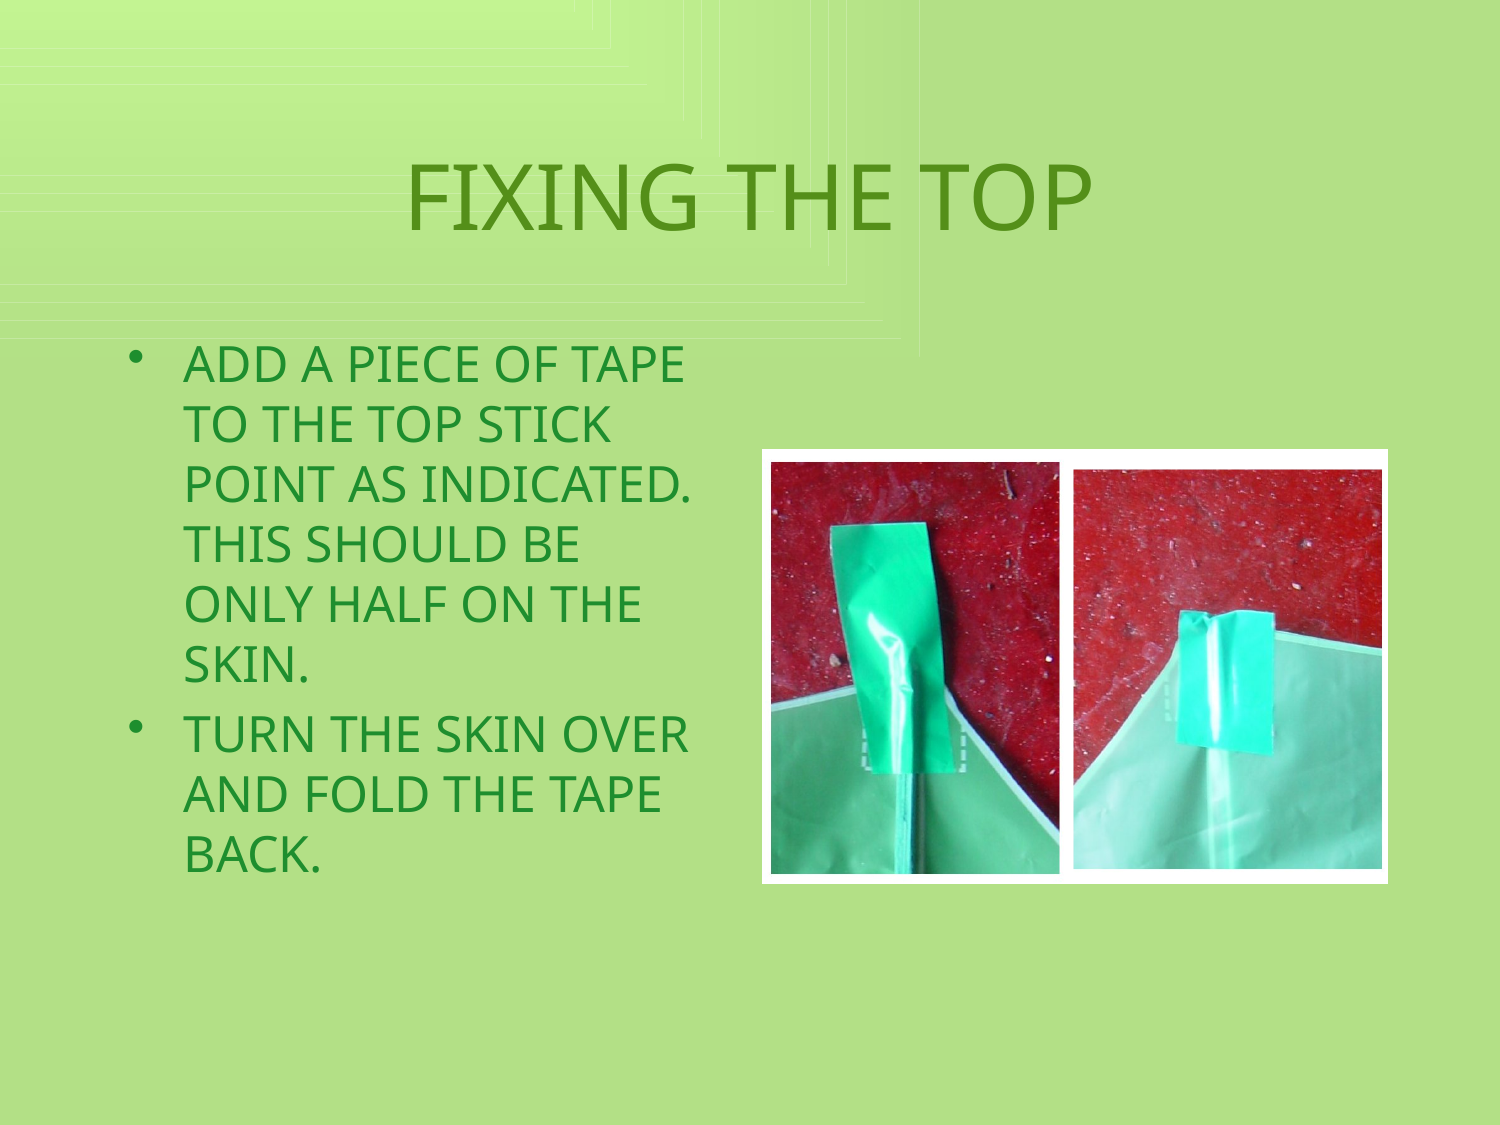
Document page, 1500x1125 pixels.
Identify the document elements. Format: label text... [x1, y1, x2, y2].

title FIXING THE TOP [112, 99, 1388, 288]
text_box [762, 449, 1388, 884]
list ADD A PIECE OF TAPE TO THE TOP STICK POINT AS INDICATED. THIS SHOULD BE ONLY HALF ON THE SKIN. TURN THE SKIN OVER AND FOLD THE TAPE BACK. [112, 324, 738, 1000]
